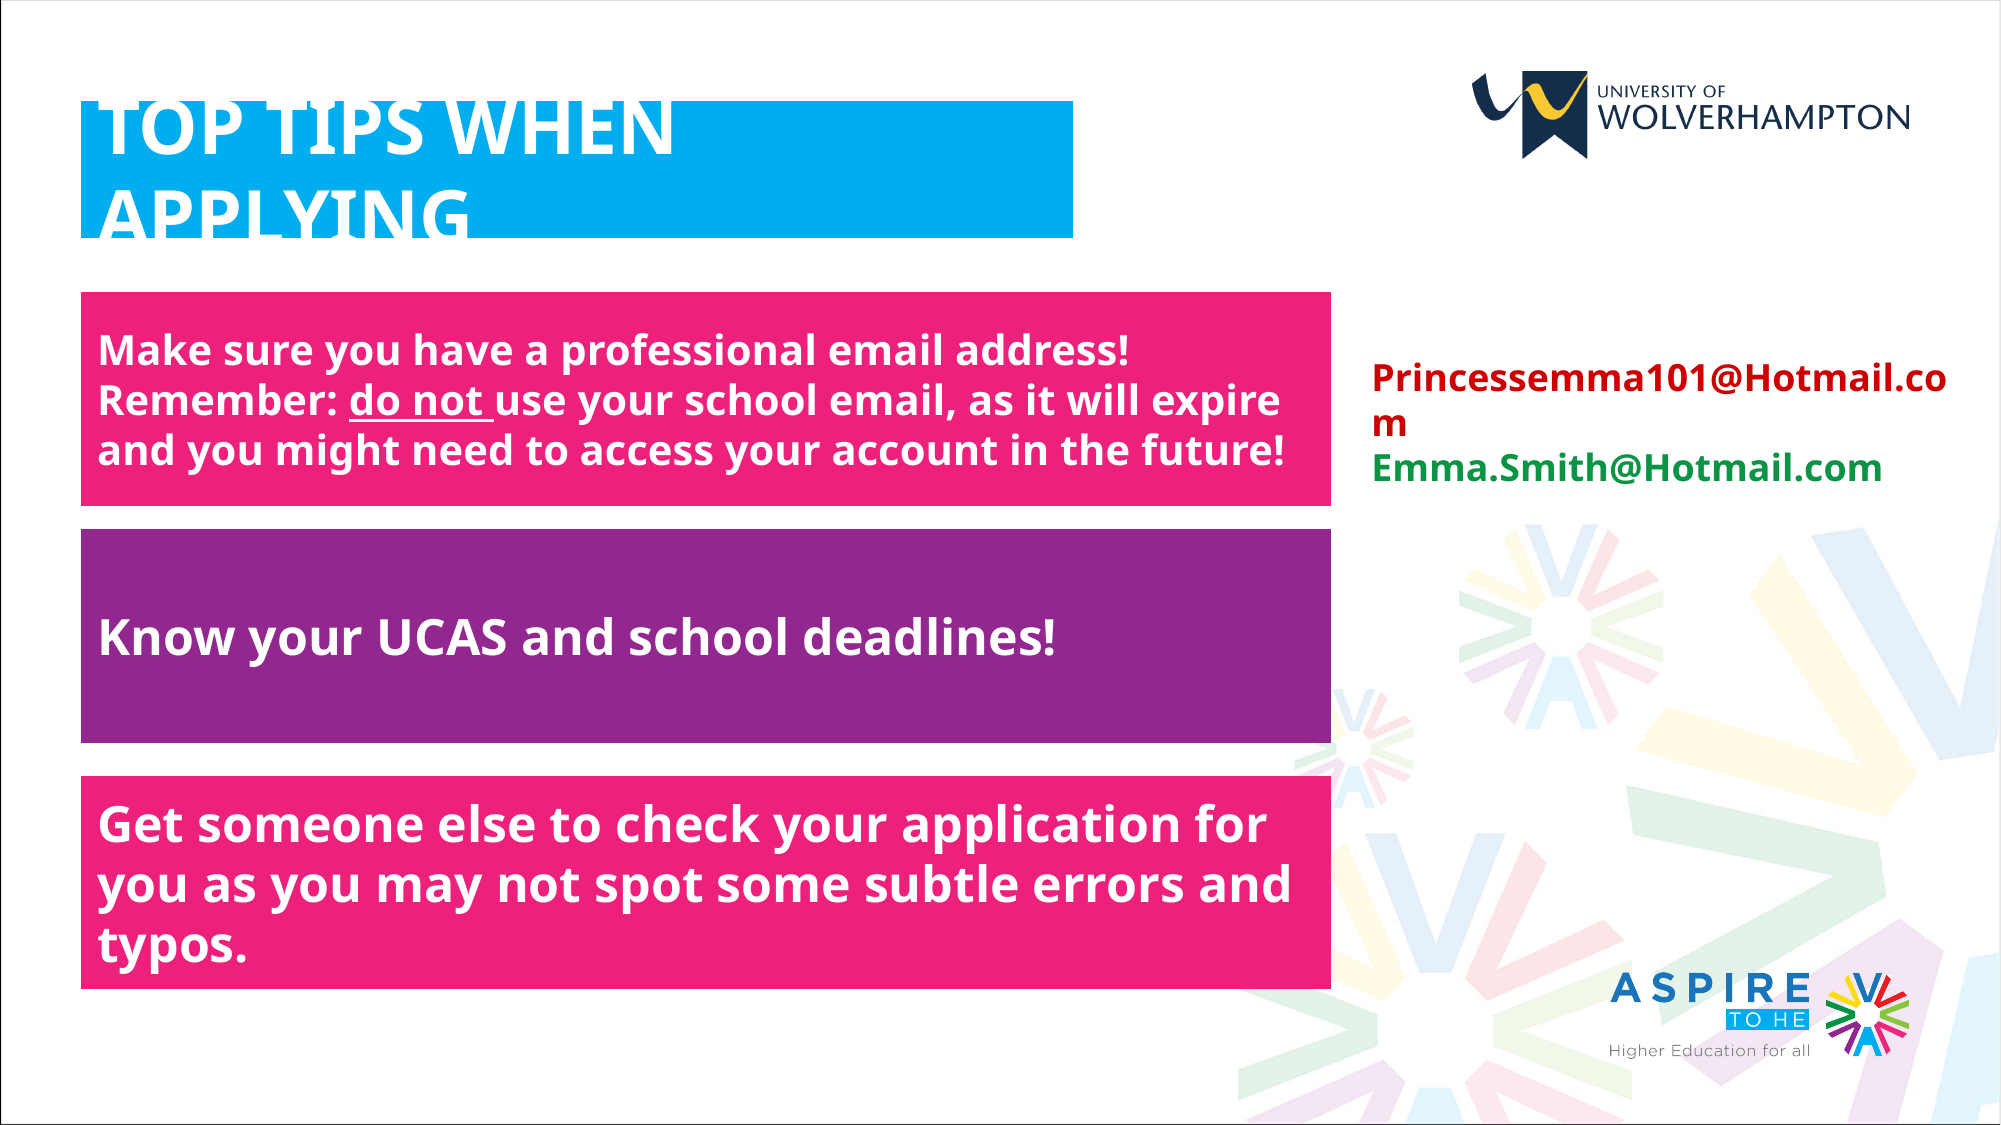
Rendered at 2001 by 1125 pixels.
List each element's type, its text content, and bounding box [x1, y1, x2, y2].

picture [0, 0, 2001, 1125]
text_box TOP TIPS WHEN APPLYING [81, 101, 1073, 238]
text_box Princessemma101@Hotmail.com Emma.Smith@Hotmail.com [1356, 346, 1964, 496]
text_box Get someone else to check your application for you as you may not spot some subtle errors and typos. [81, 776, 1331, 989]
text_box Make sure you have a professional email address! Remember: do not use your school email, as it will expire and you might need to access your account in the future! [81, 292, 1331, 506]
text_box Know your UCAS and school deadlines! [81, 529, 1331, 743]
